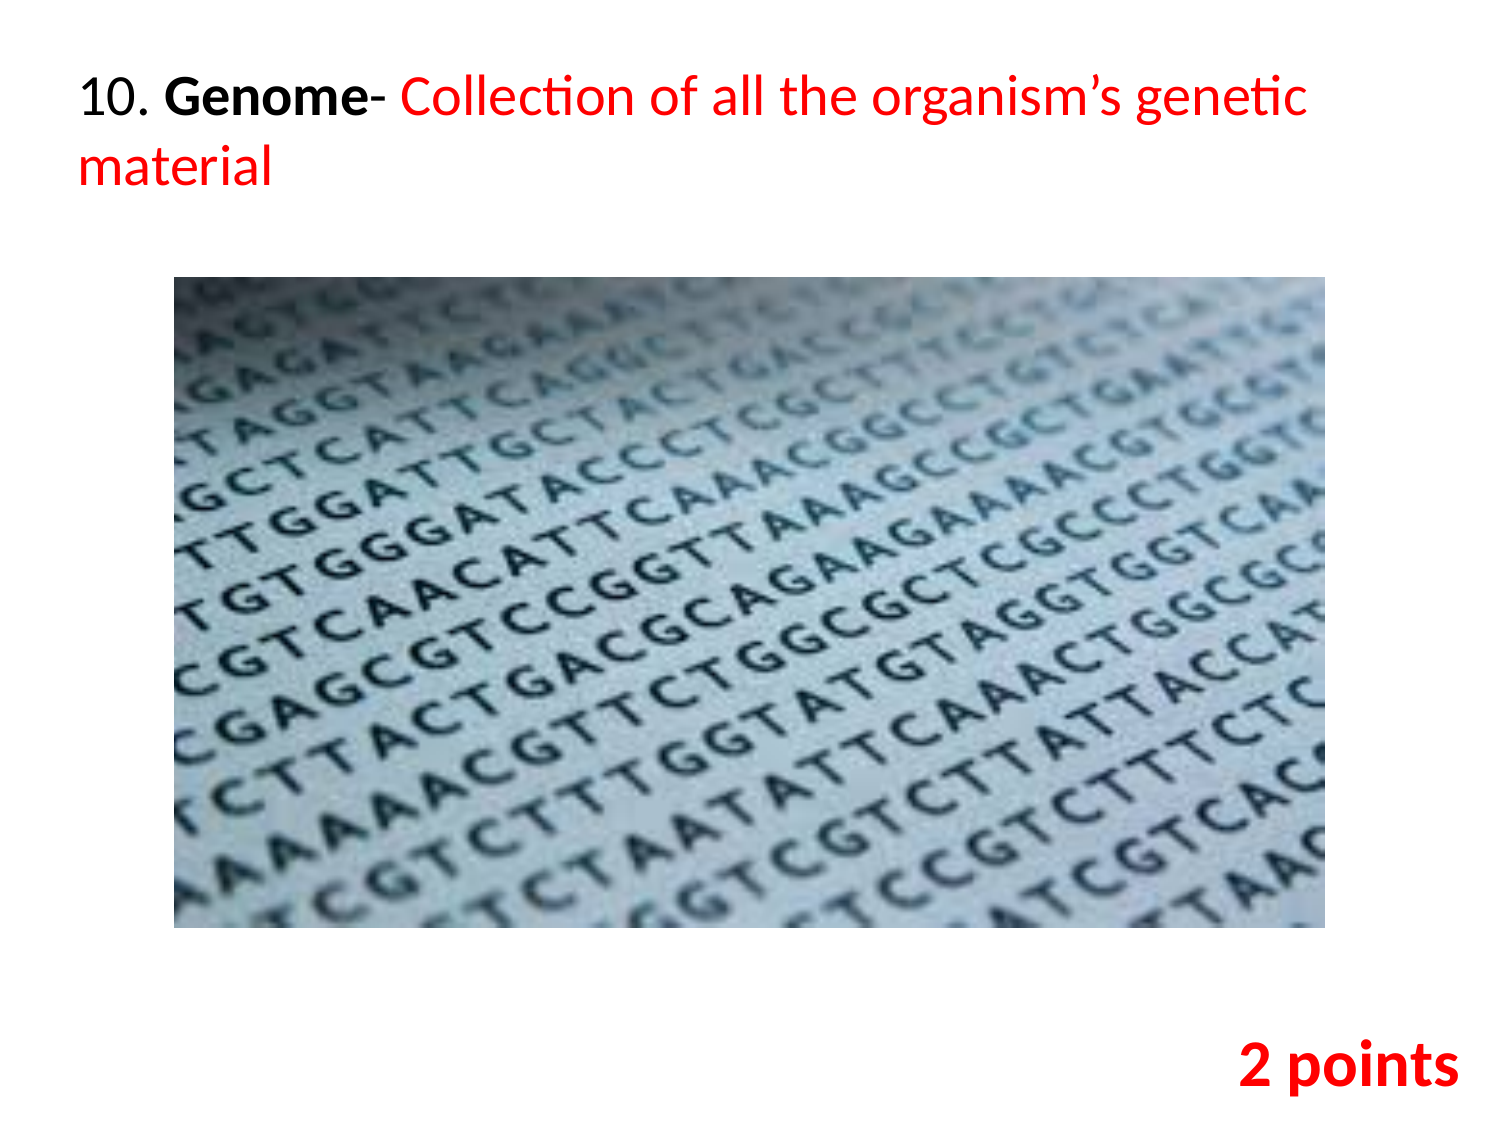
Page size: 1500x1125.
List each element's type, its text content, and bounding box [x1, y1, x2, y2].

text_box 10. Genome- Collection of all the organism’s genetic material [62, 50, 1438, 275]
text_box 2 points [1137, 1012, 1475, 1108]
picture [174, 276, 1326, 928]
